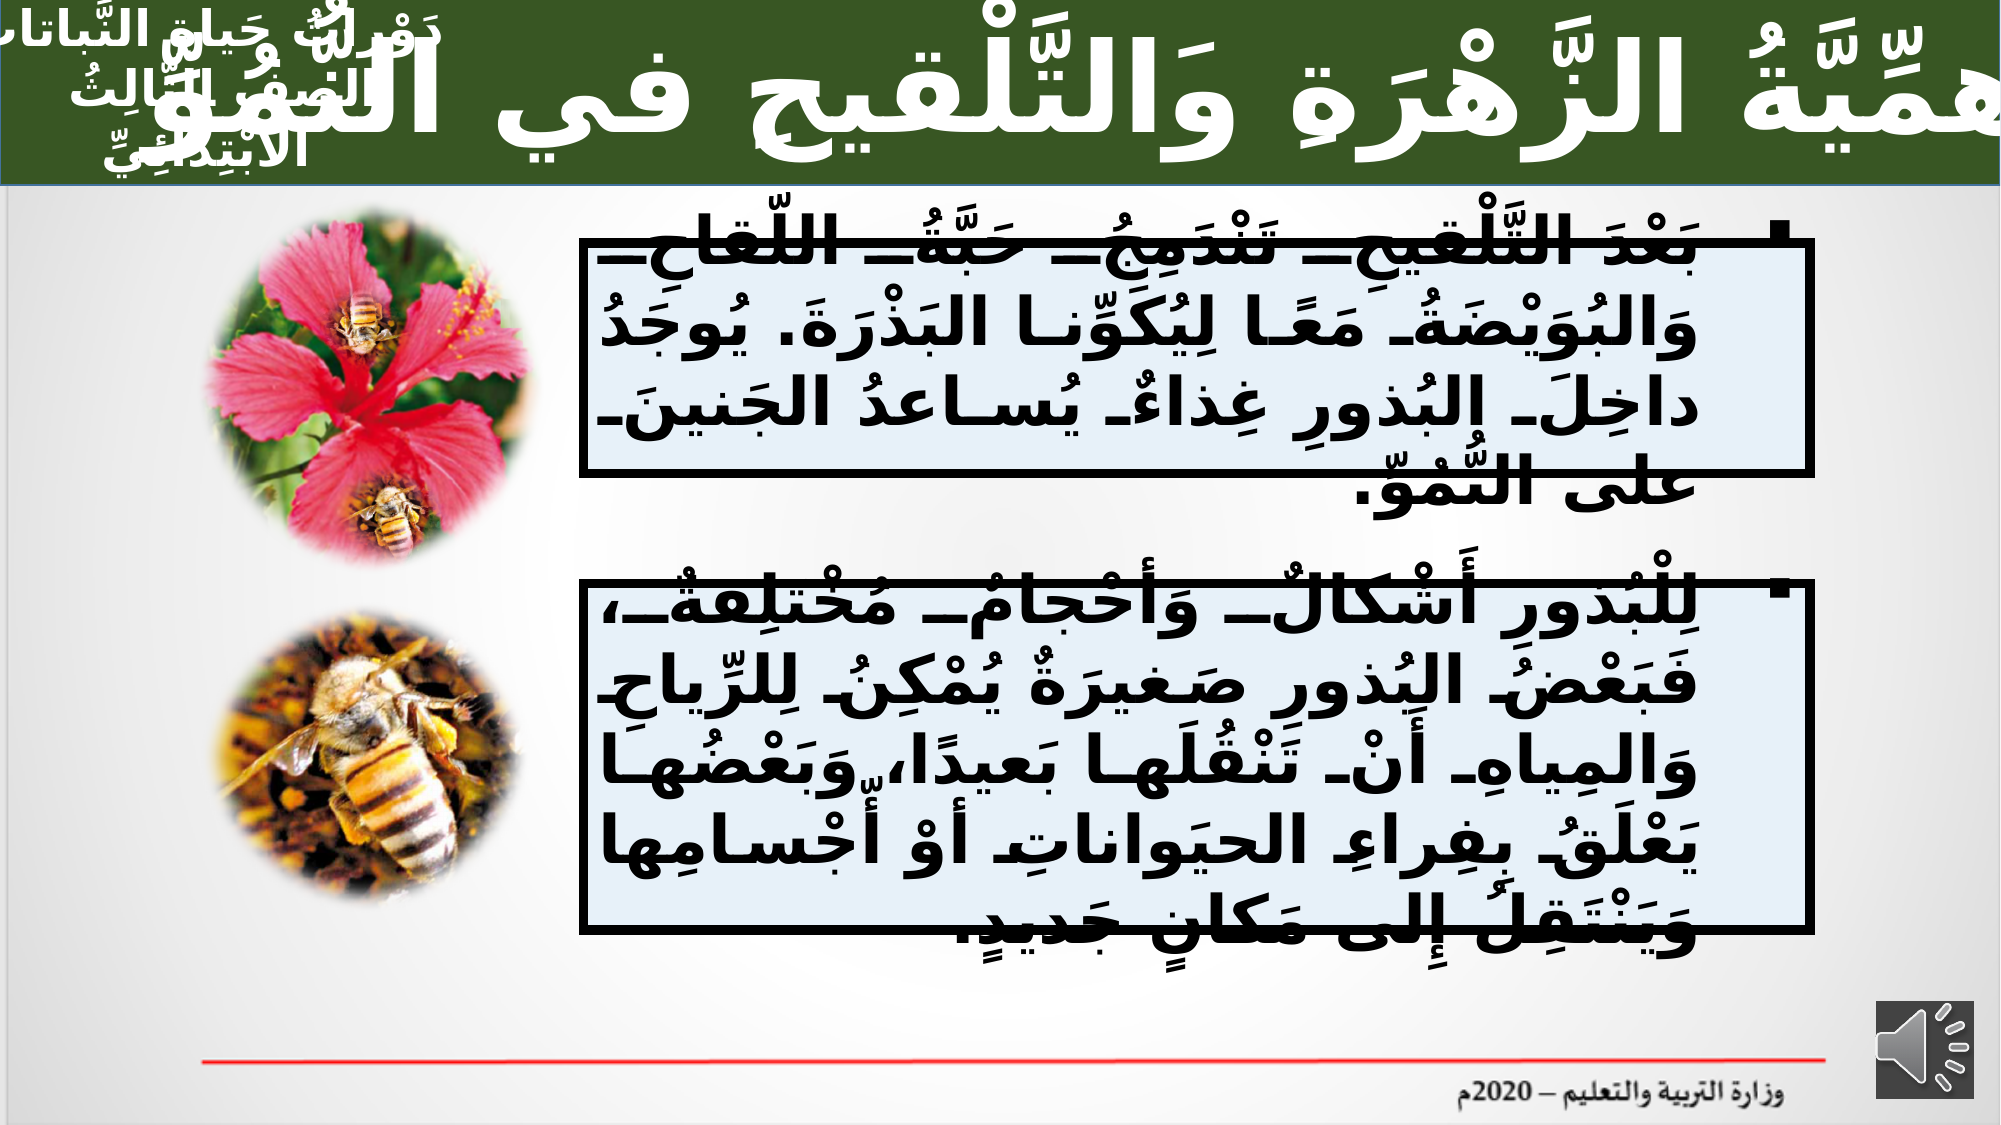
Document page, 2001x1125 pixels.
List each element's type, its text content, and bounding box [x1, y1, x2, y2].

text_box أَهمِّيَّةُ الزَّهْرَةِ وَالتَّلْقيحِ في النُّمُوِّ [130, 0, 2000, 165]
text_box بَعْدَ التَّلْقيحِ تَنْدَمِجُ حَبَّةُ اللّقاحِ وَالبُوَيْضَةُ مَعًا لِيُكَوِّنا البَذْرَةَ. يُوجَدُ داخِلَ البُذورِ غِذاءٌ يُساعدُ الجَنينَ على النُّمُوِّ. [582, 242, 1811, 475]
text_box لِلْبُذورِ أَشْكالٌ وَأحْجامٌ مُخْتَلِفةٌ، فَبَعْضُ البُذورِ صَغيرَةٌ يُمْكِنُ لِلرِّياحِ وَالمِياهِ أَنْ تَنْقُلَها بَعيدًا، وَبَعْضُها يَعْلَقُ بِفِراءِ الحيَواناتِ أوْ أّجْسامِها وَيَنْتَقِلُ إِلى مَكانٍ جَديدٍ. [582, 583, 1811, 931]
picture [0, 186, 2001, 1125]
